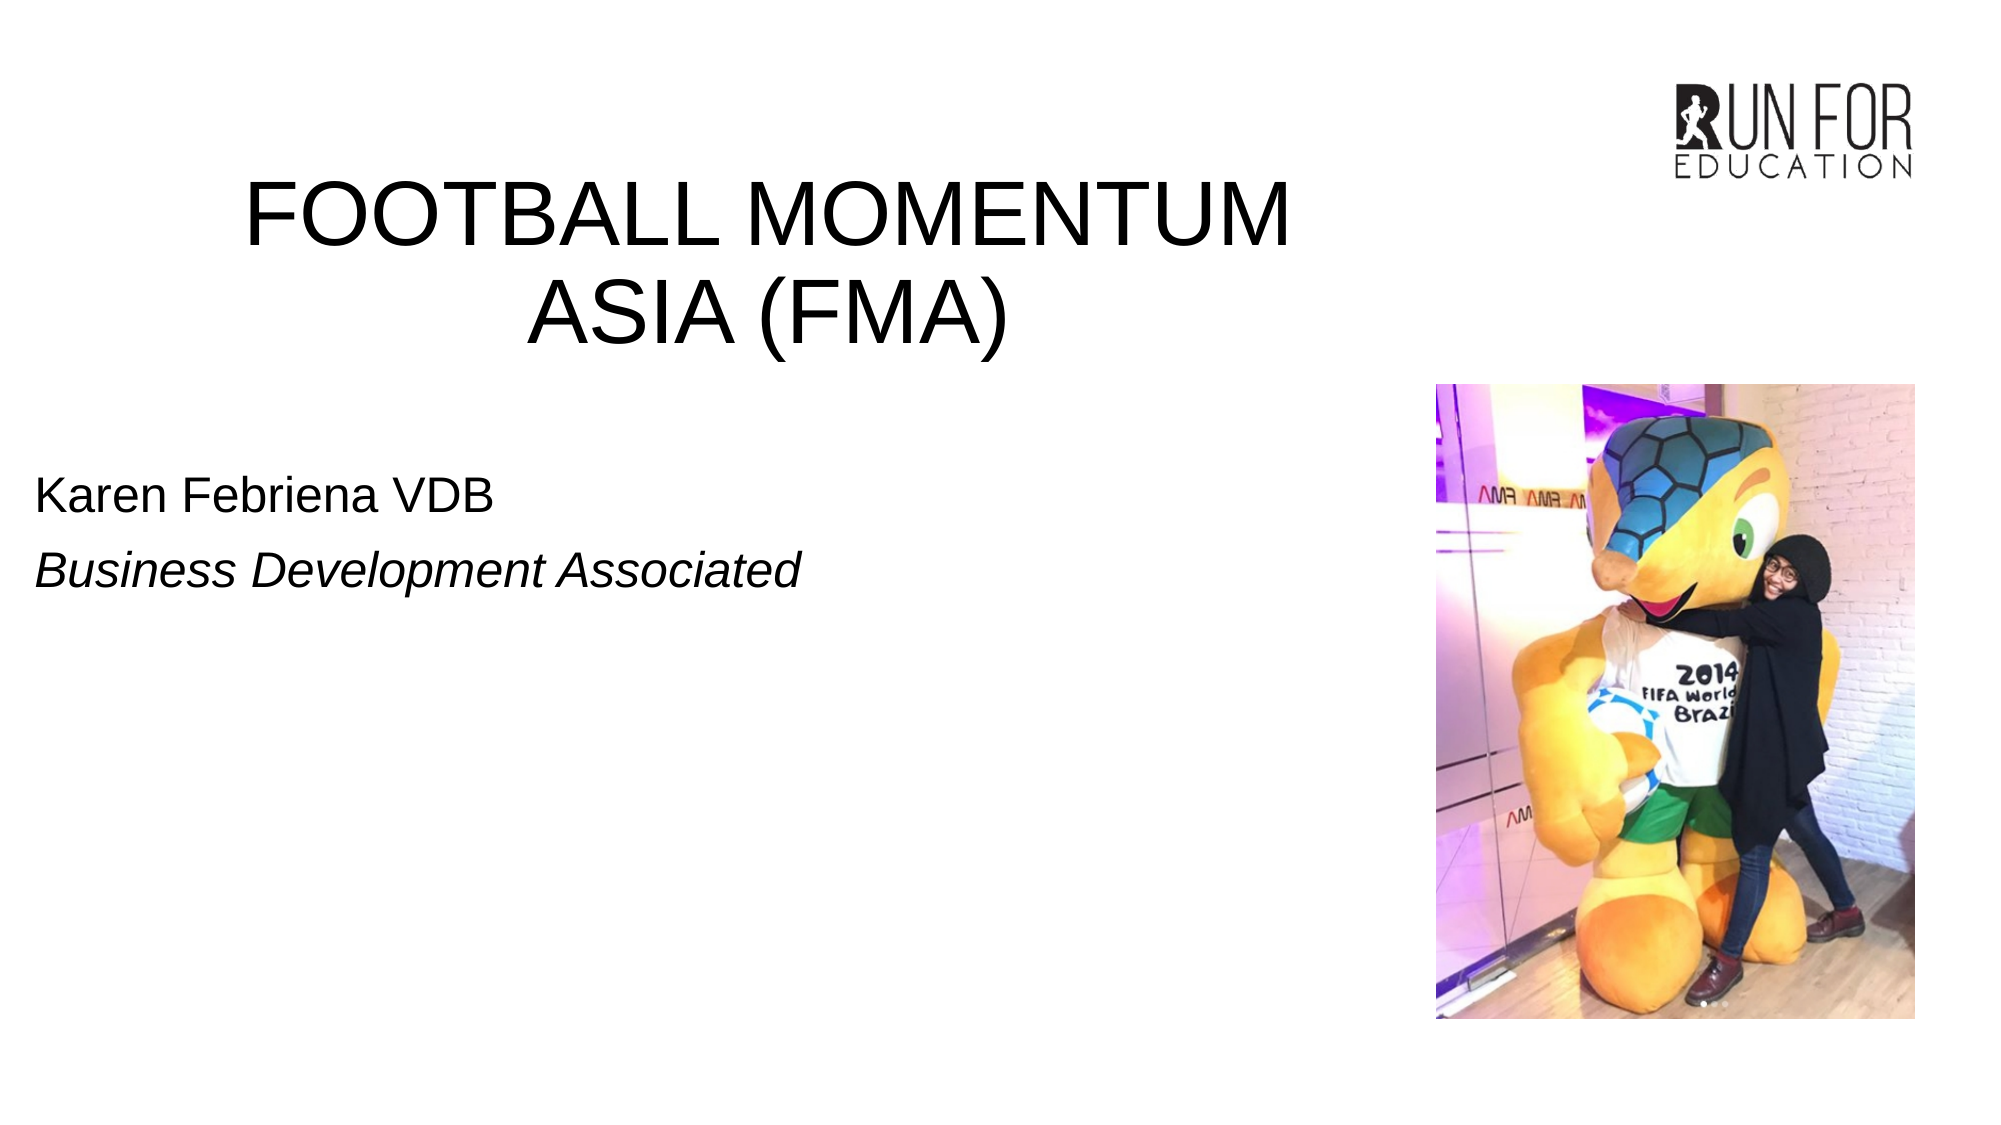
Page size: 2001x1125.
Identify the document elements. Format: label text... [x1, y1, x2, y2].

title FOOTBALL MOMENTUM ASIA (FMA) [213, 83, 1326, 372]
picture [1436, 384, 1915, 1019]
picture [1673, 69, 1915, 187]
subtitle Karen Febriena VDB Business Development Associated [19, 462, 1436, 734]
